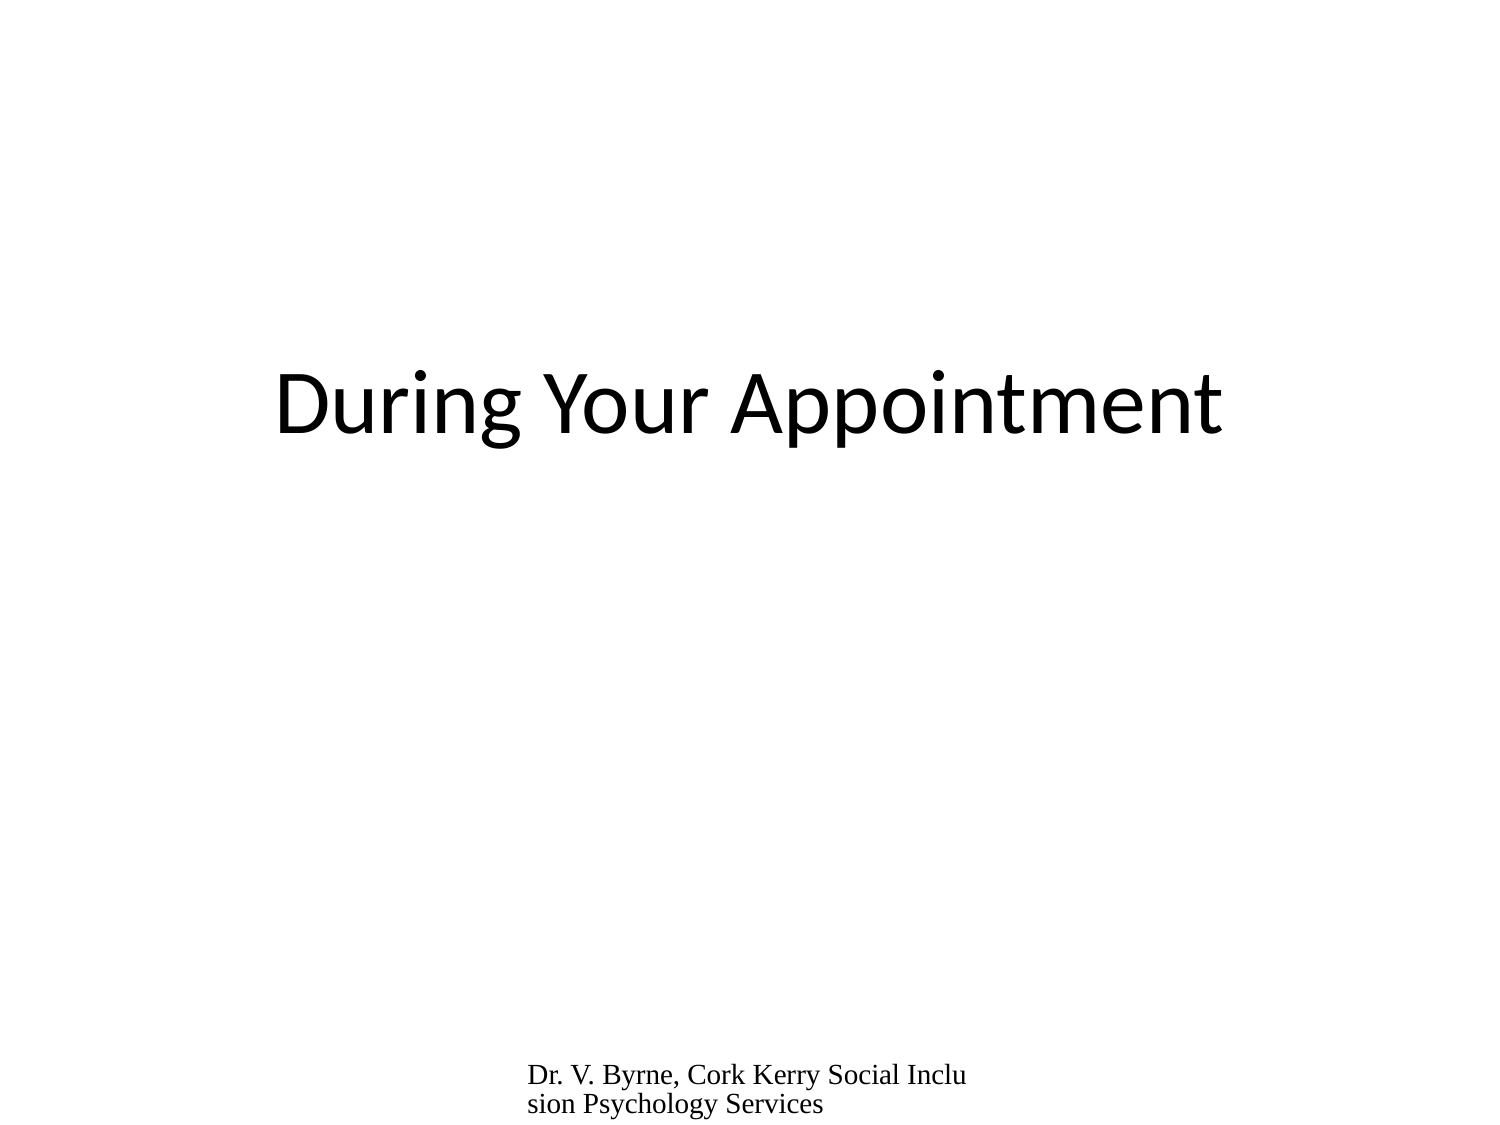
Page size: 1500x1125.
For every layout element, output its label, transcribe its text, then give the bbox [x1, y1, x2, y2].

footer Dr. V. Byrne, Cork Kerry Social Inclusion Psychology Services [512, 1042, 988, 1103]
title During Your Appointment [75, 45, 1425, 858]
